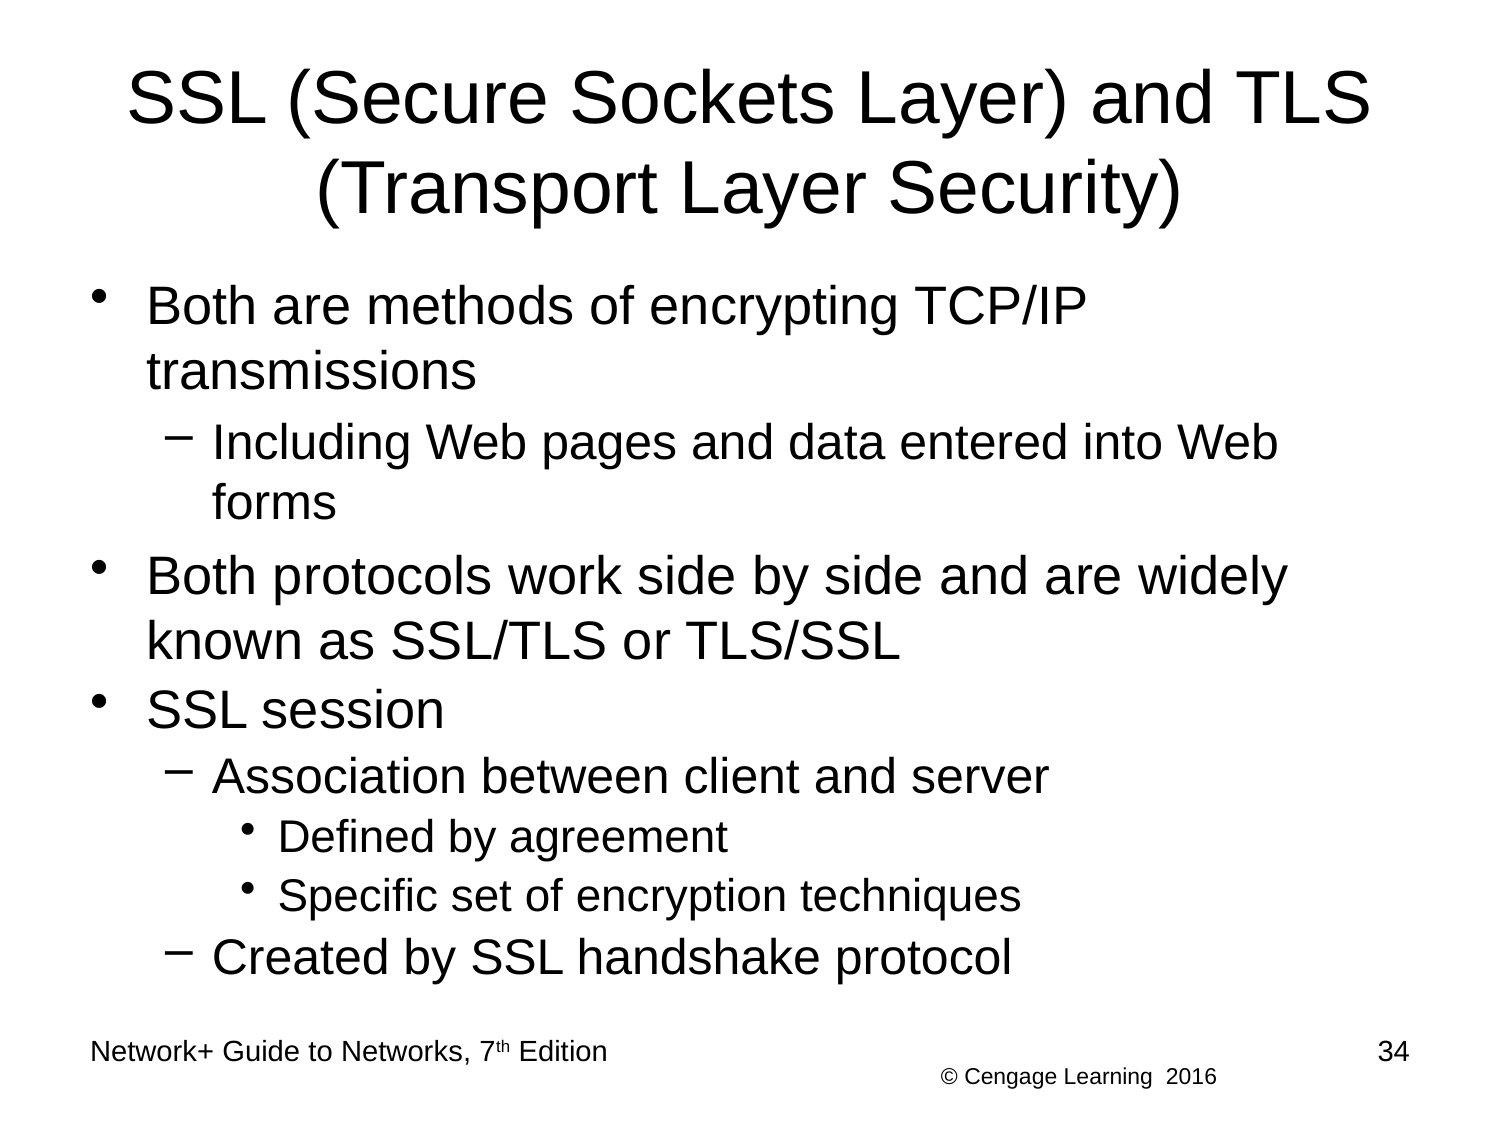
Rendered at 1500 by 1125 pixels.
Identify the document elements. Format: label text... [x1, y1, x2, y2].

list Both are methods of encrypting TCP/IP transmissions Including Web pages and data entered into Web forms Both protocols work side by side and are widely known as SSL/TLS or TLS/SSL SSL session Association between client and server Defined by agreement Specific set of encryption techniques Created by SSL handshake protocol [75, 262, 1425, 1005]
footer Network+ Guide to Networks, 7th Edition [74, 1024, 713, 1103]
title SSL (Secure Sockets Layer) and TLS (Transport Layer Security) [75, 45, 1425, 233]
slide_number 34 [1312, 1024, 1426, 1103]
